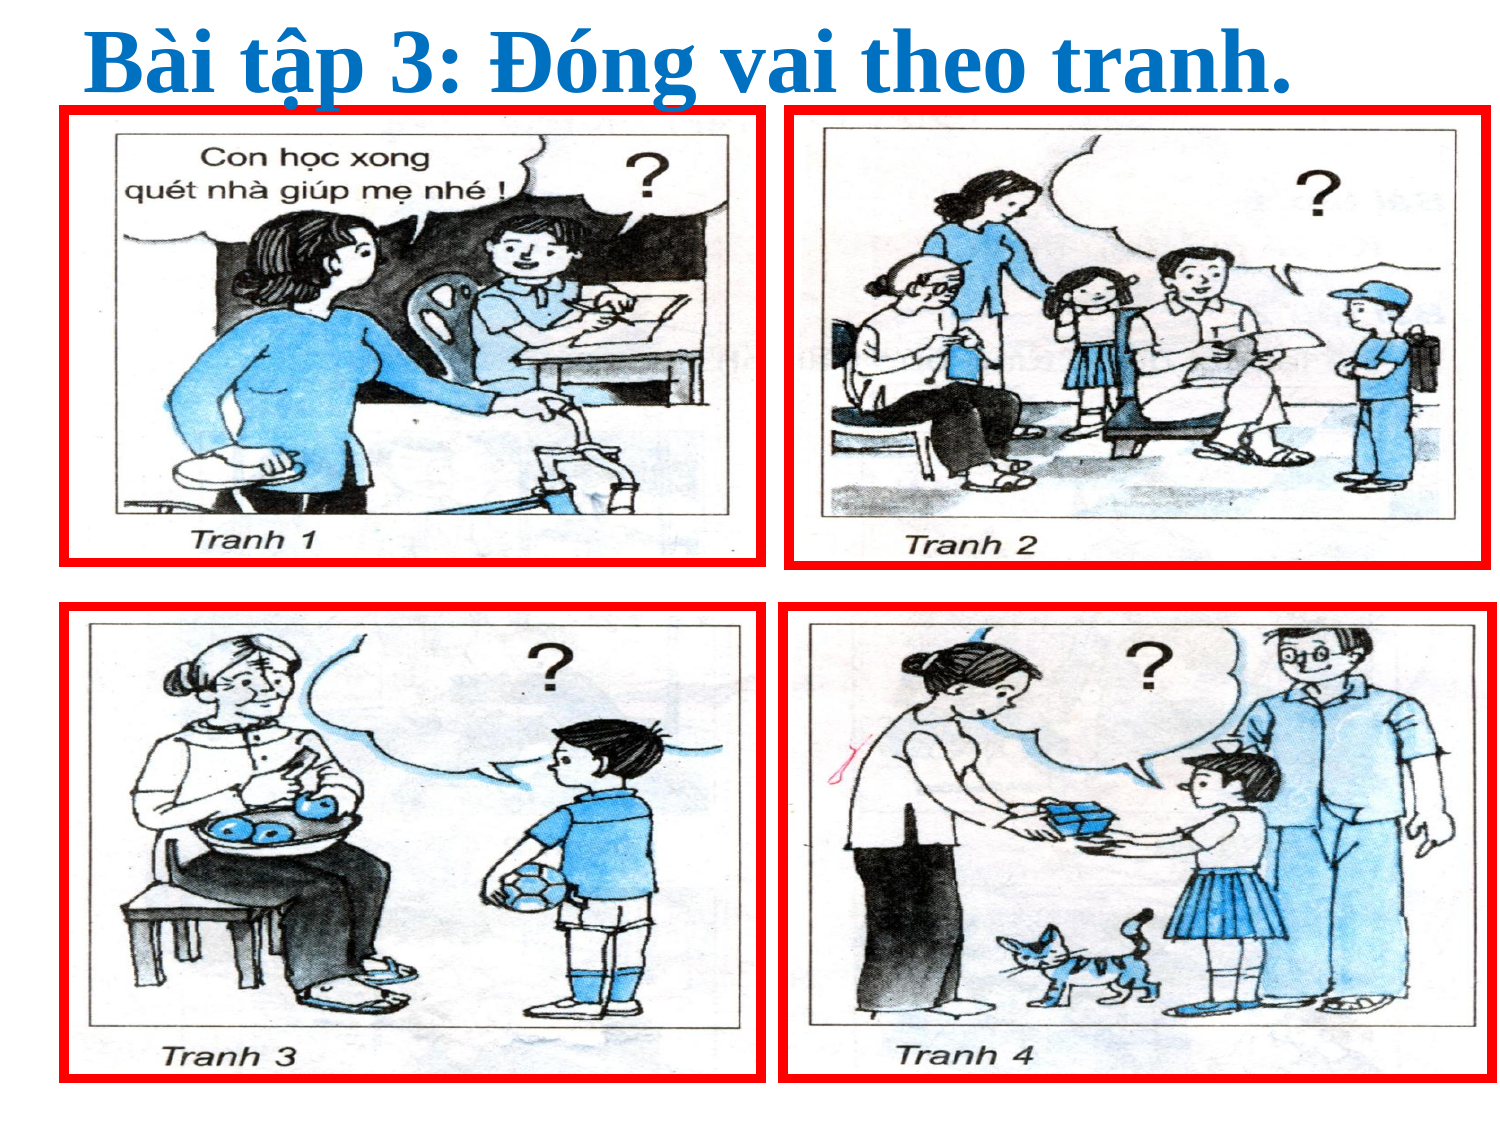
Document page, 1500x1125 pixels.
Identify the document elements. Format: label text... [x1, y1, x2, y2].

picture [787, 611, 1488, 1074]
picture [68, 611, 757, 1074]
text_box Bài tập 3: Đóng vai theo tranh. [68, 0, 1466, 118]
picture [793, 114, 1482, 562]
picture [68, 114, 757, 558]
